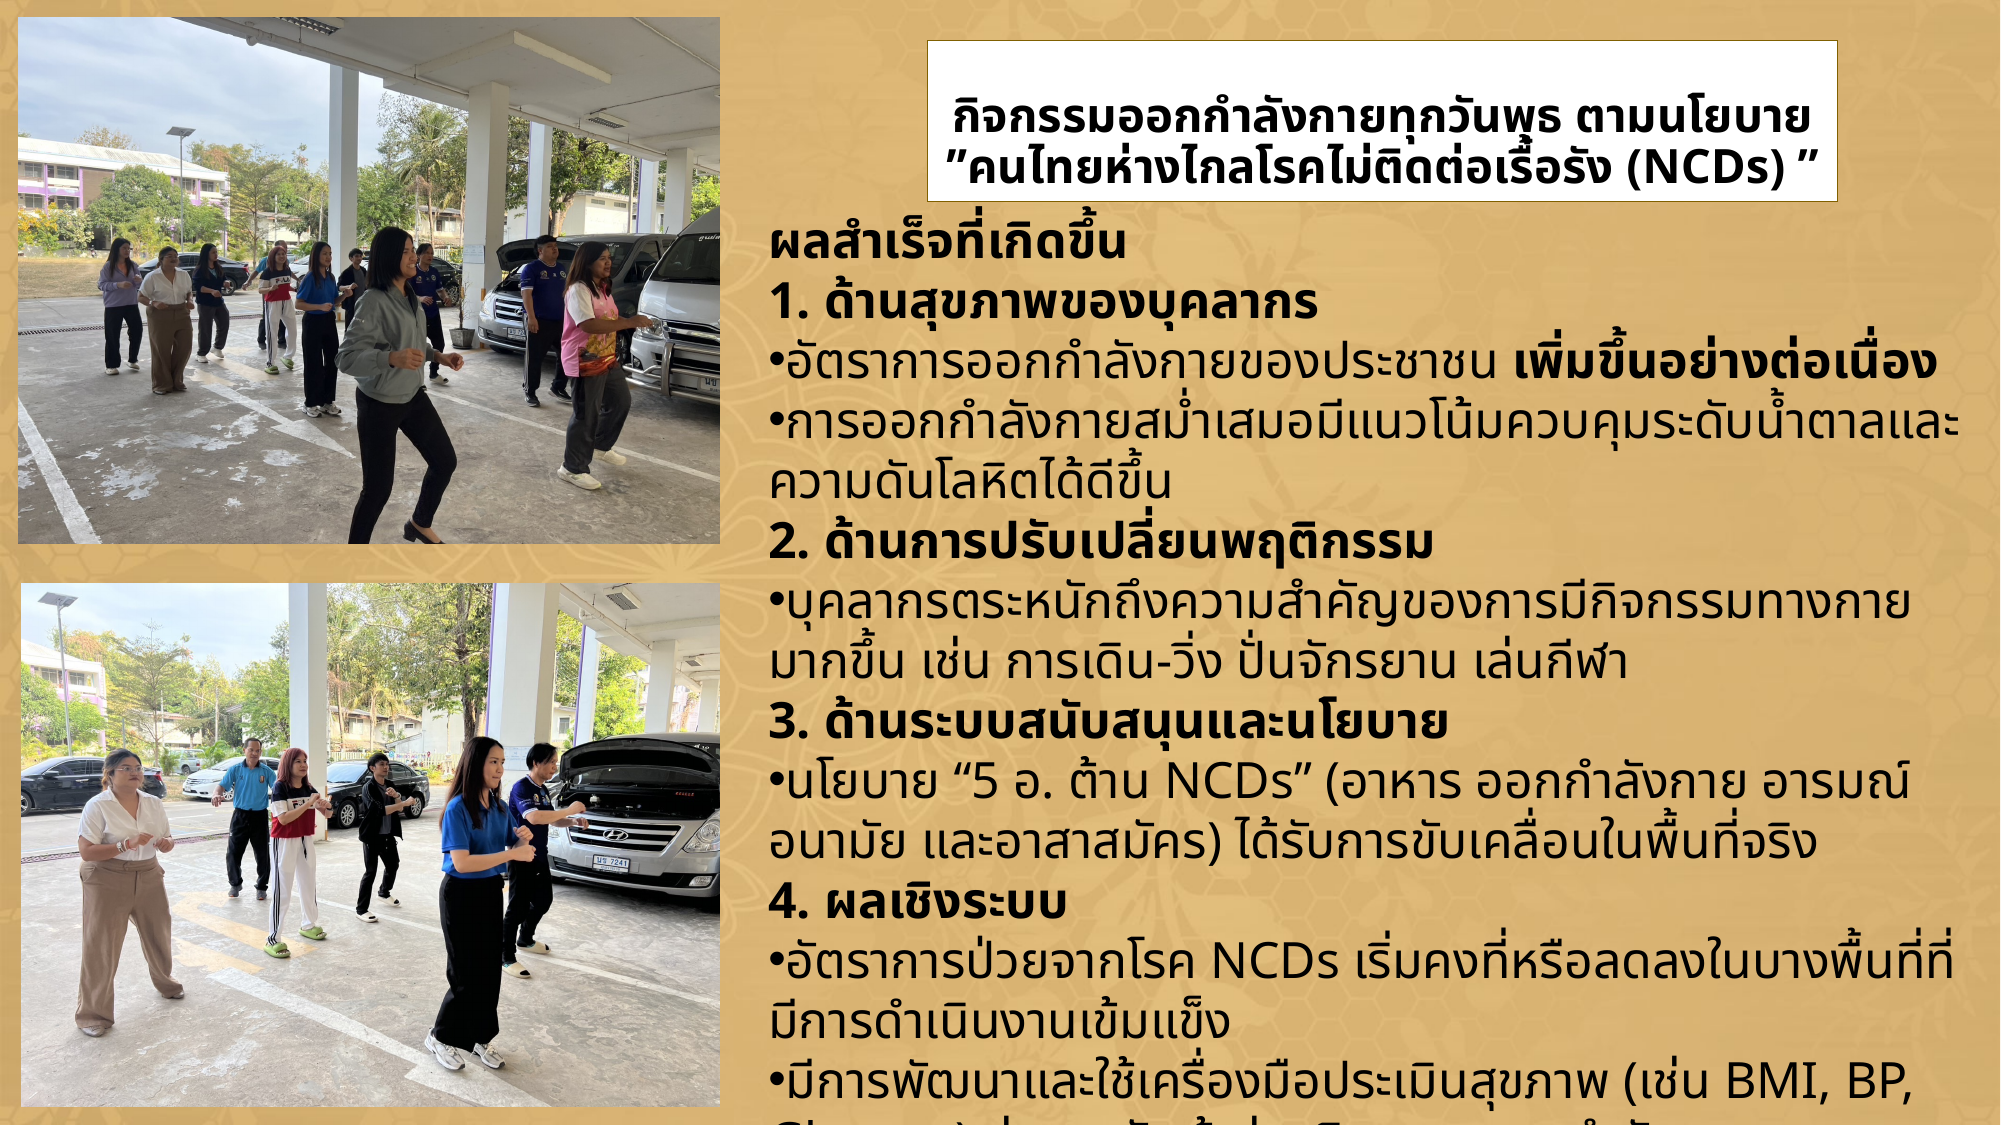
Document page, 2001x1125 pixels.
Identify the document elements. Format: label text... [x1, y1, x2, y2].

picture [0, 0, 2001, 1125]
title กิจกรรมออกกำลังกายทุกวันพุธ ตามนโยบาย ”คนไทยห่างไกลโรคไม่ติดต่อเรื้อรัง (NCDs) ” [927, 40, 1838, 202]
text_box ผลสำเร็จที่เกิดขึ้น 1. ด้านสุขภาพของบุคลากร อัตราการออกกำลังกายของประชาชน เพิ่มขึ้นอย่างต่อเนื่อง การออกกำลังกายสม่ำเสมอมีแนวโน้มควบคุมระดับน้ำตาลและความดันโลหิตได้ดีขึ้น 2. ด้านการปรับเปลี่ยนพฤติกรรม บุคลากรตระหนักถึงความสำคัญของการมีกิจกรรมทางกายมากขึ้น เช่น การเดิน-วิ่ง ปั่นจักรยาน เล่นกีฬา 3. ด้านระบบสนับสนุนและนโยบาย นโยบาย “5 อ. ต้าน NCDs” (อาหาร ออกกำลังกาย อารมณ์ อนามัย และอาสาสมัคร) ได้รับการขับเคลื่อนในพื้นที่จริง 4. ผลเชิงระบบ อัตราการป่วยจากโรค NCDs เริ่มคงที่หรือลดลงในบางพื้นที่ที่มีการดำเนินงานเข้มแข็ง มีการพัฒนาและใช้เครื่องมือประเมินสุขภาพ (เช่น BMI, BP, Glucose) ก่อน-หลังเข้าร่วมกิจกรรมออกกำลังกาย ส่งผลต่อการลดภาระค่าใช้จ่ายด้านสาธารณสุขในระยะยาว [753, 201, 1992, 1125]
